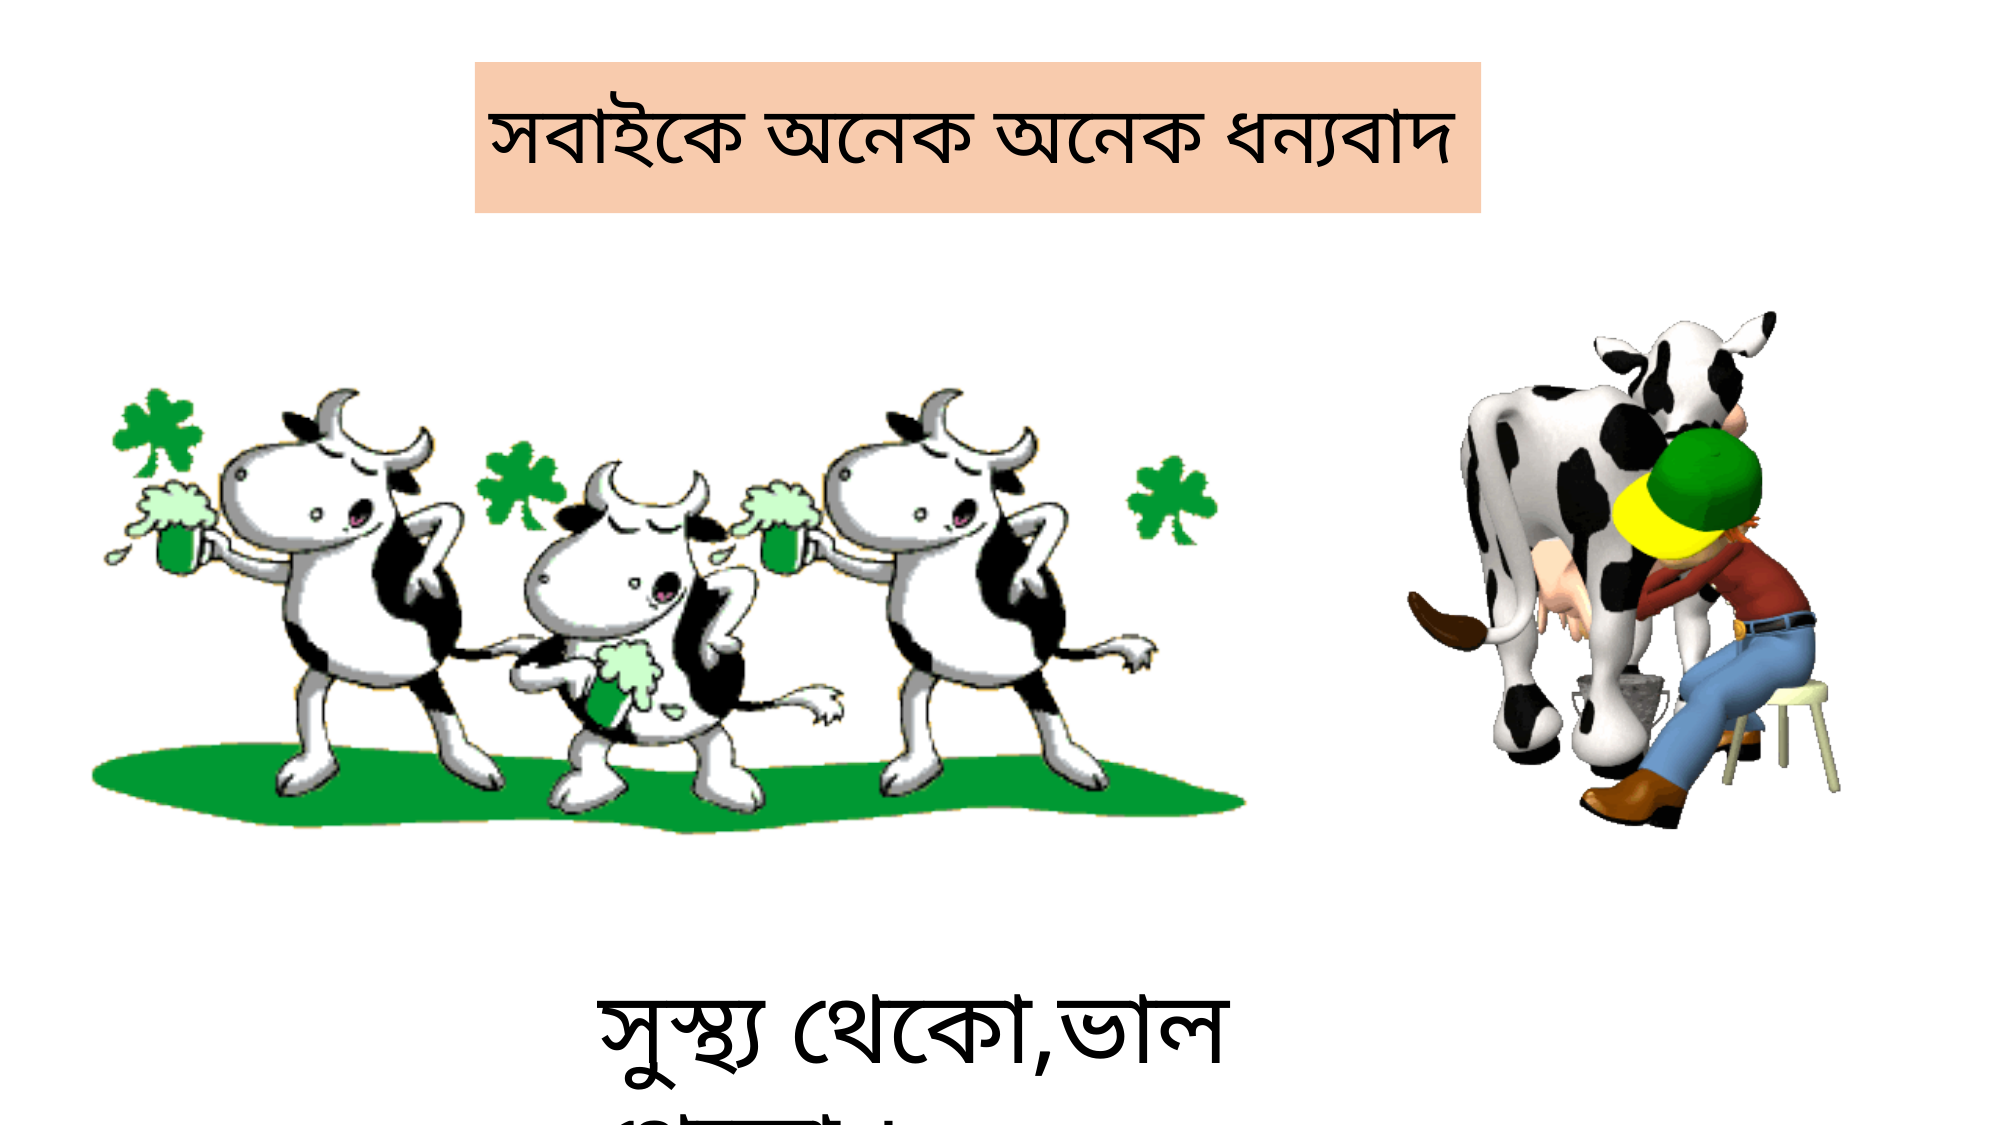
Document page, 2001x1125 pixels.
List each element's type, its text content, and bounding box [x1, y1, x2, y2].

text_box সুস্থ্য থেকো,ভাল থেকো । [584, 956, 1414, 1125]
picture [1368, 291, 1874, 839]
title সবাইকে অনেক অনেক ধন্যবাদ [474, 62, 1482, 214]
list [81, 380, 1251, 839]
